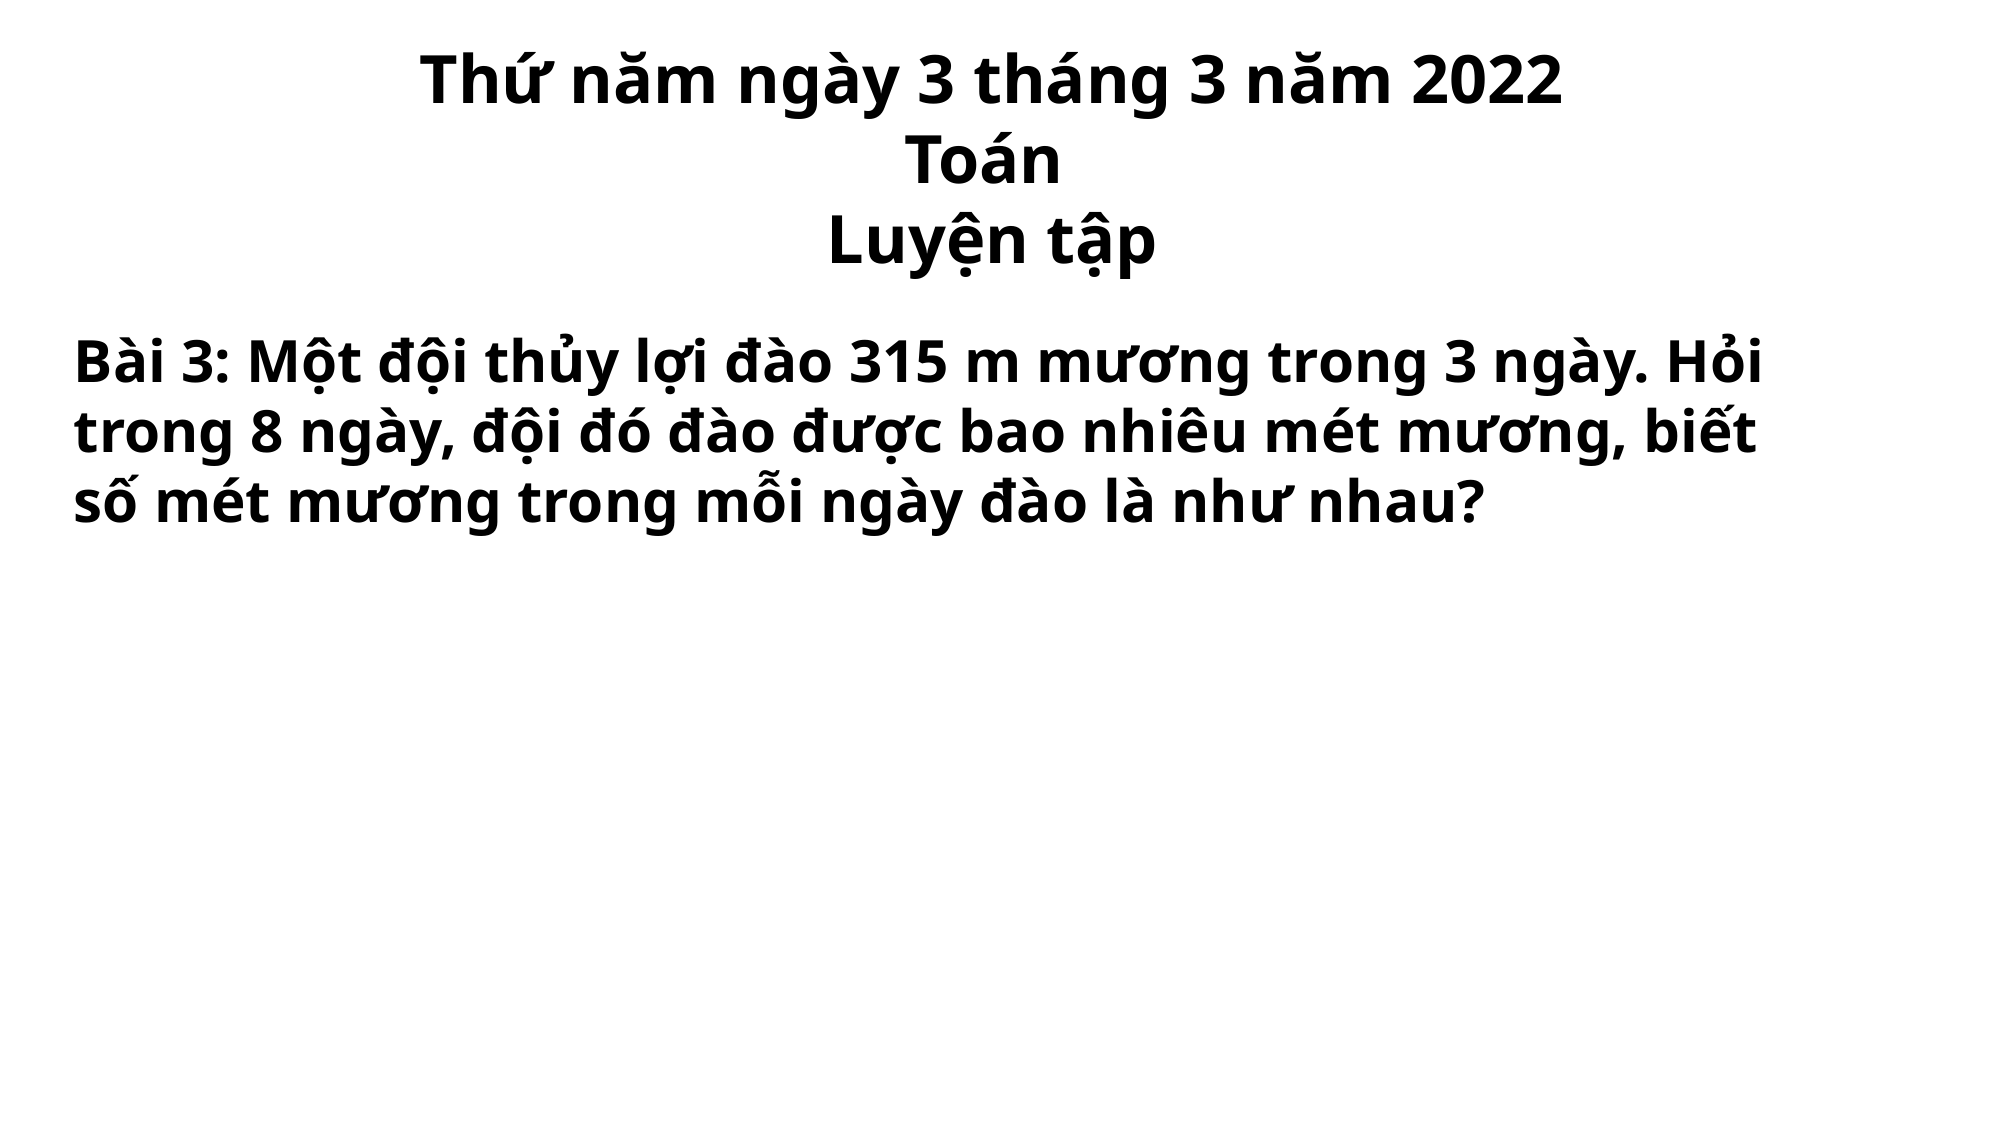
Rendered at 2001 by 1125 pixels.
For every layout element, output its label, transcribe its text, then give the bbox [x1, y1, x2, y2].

text_box Bài 3: Một đội thủy lợi đào 315 m mương trong 3 ngày. Hỏi trong 8 ngày, đội đó đào được bao nhiêu mét mương, biết số mét mương trong mỗi ngày đào là như nhau? [59, 316, 1830, 542]
text_box Thứ năm ngày 3 tháng 3 năm 2022 Toán Luyện tập [404, 29, 1581, 285]
